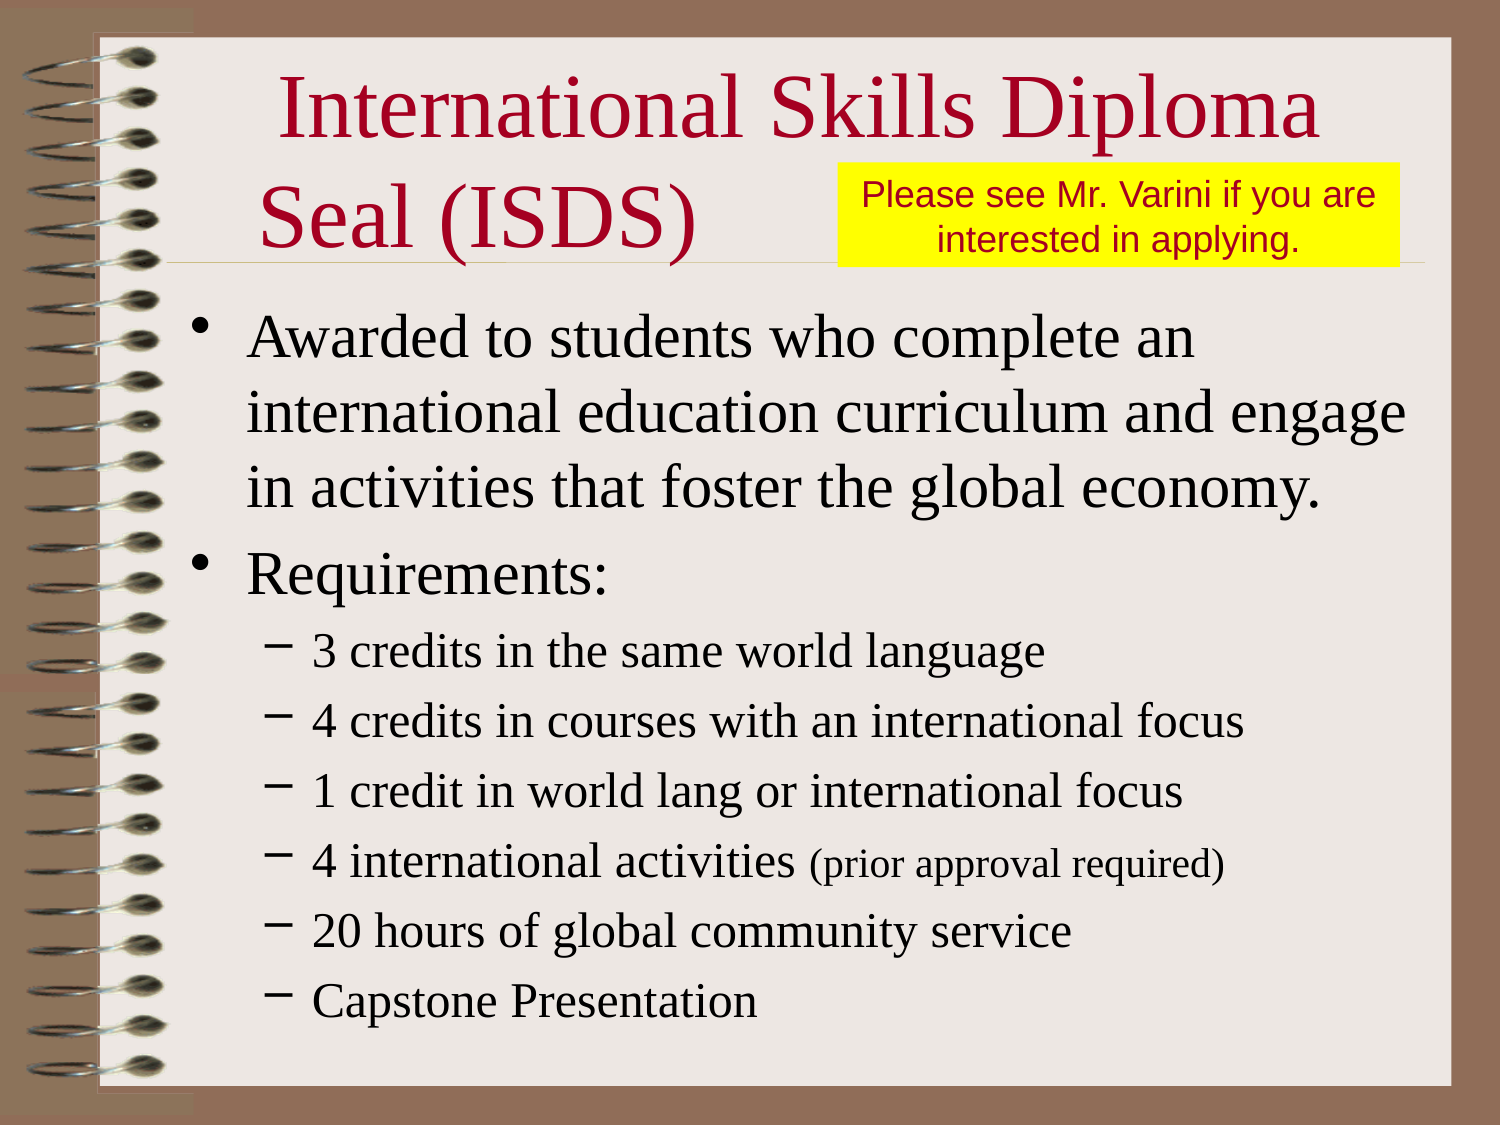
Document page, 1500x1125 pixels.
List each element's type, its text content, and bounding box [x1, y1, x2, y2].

title International Skills Diploma Seal (ISDS) [174, 62, 1426, 251]
text_box Please see Mr. Varini if you are interested in applying. [837, 162, 1400, 268]
picture [0, 692, 194, 1115]
list Awarded to students who complete an international education curriculum and engage in activities that foster the global economy. Requirements: 3 credits in the same world language 4 credits in courses with an international focus 1 credit in world lang or international focus 4 international activities (prior approval required) 20 hours of global community service Capstone Presentation [174, 287, 1426, 1088]
picture [0, 8, 194, 674]
